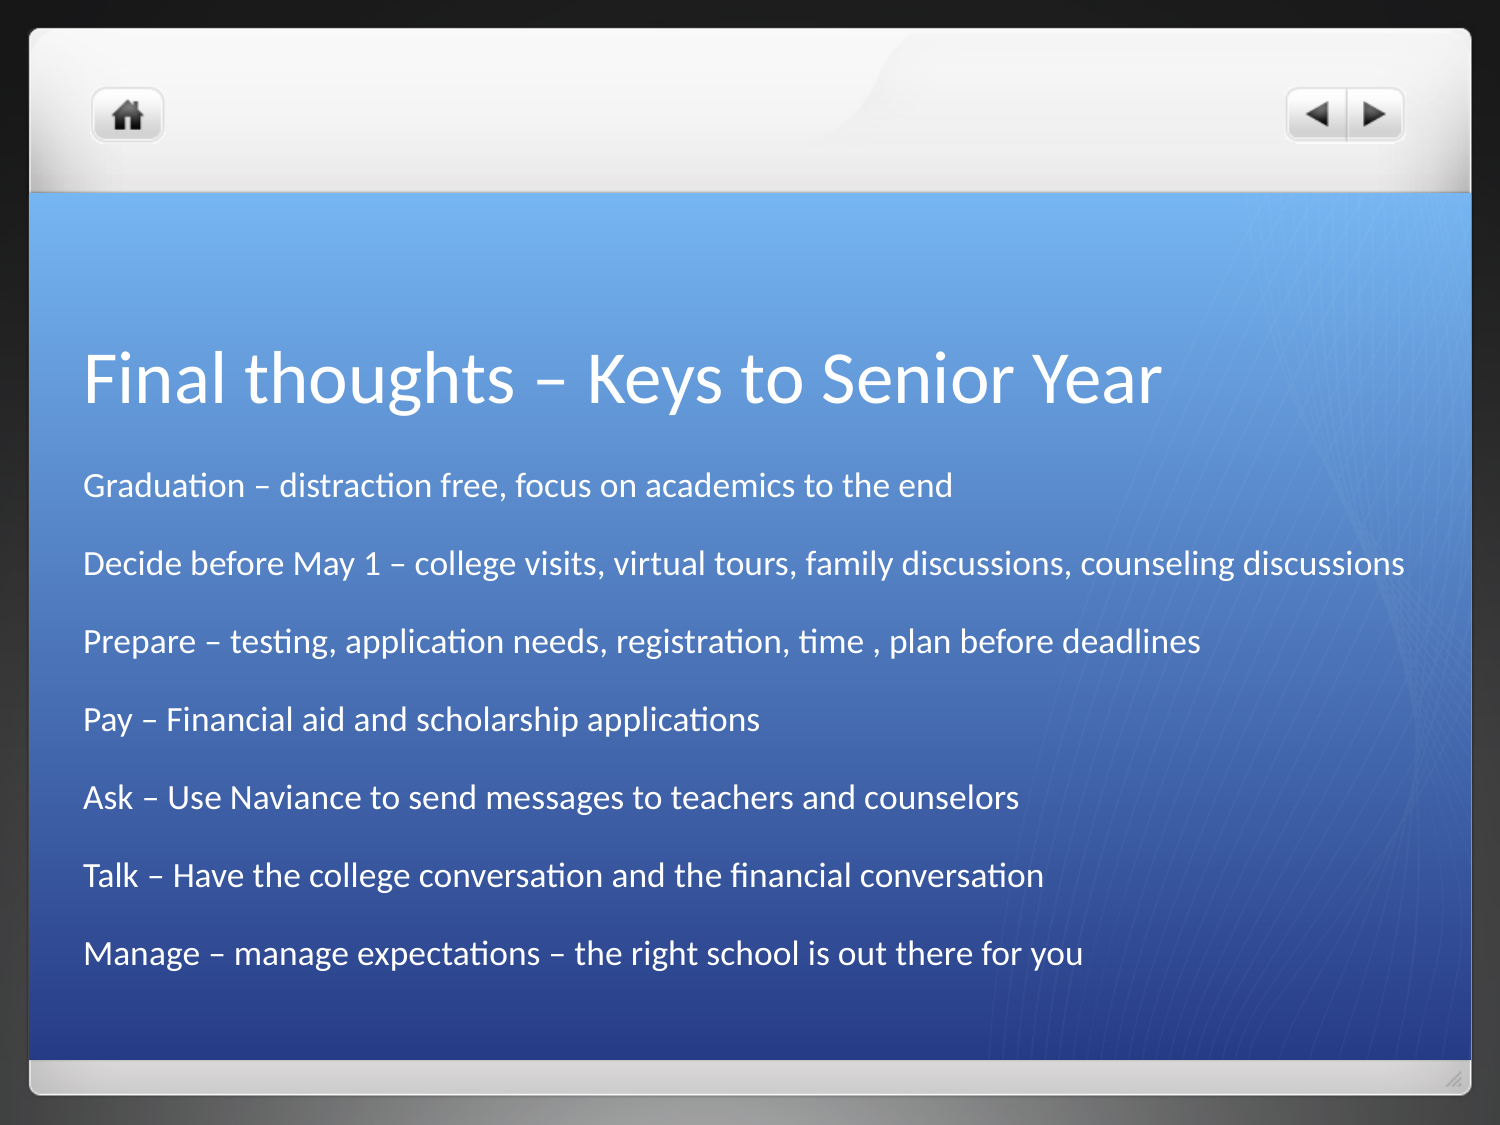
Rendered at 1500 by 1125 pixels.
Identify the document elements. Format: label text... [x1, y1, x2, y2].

list Graduation – distraction free, focus on academics to the end Decide before May 1 – college visits, virtual tours, family discussions, counseling discussions Prepare – testing, application needs, registration, time , plan before deadlines Pay – Financial aid and scholarship applications Ask – Use Naviance to send messages to teachers and counselors Talk – Have the college conversation and the financial conversation Manage – manage expectations – the right school is out there for you [68, 454, 1432, 1025]
picture [0, 0, 1500, 1125]
title Final thoughts – Keys to Senior Year [68, 238, 1432, 427]
